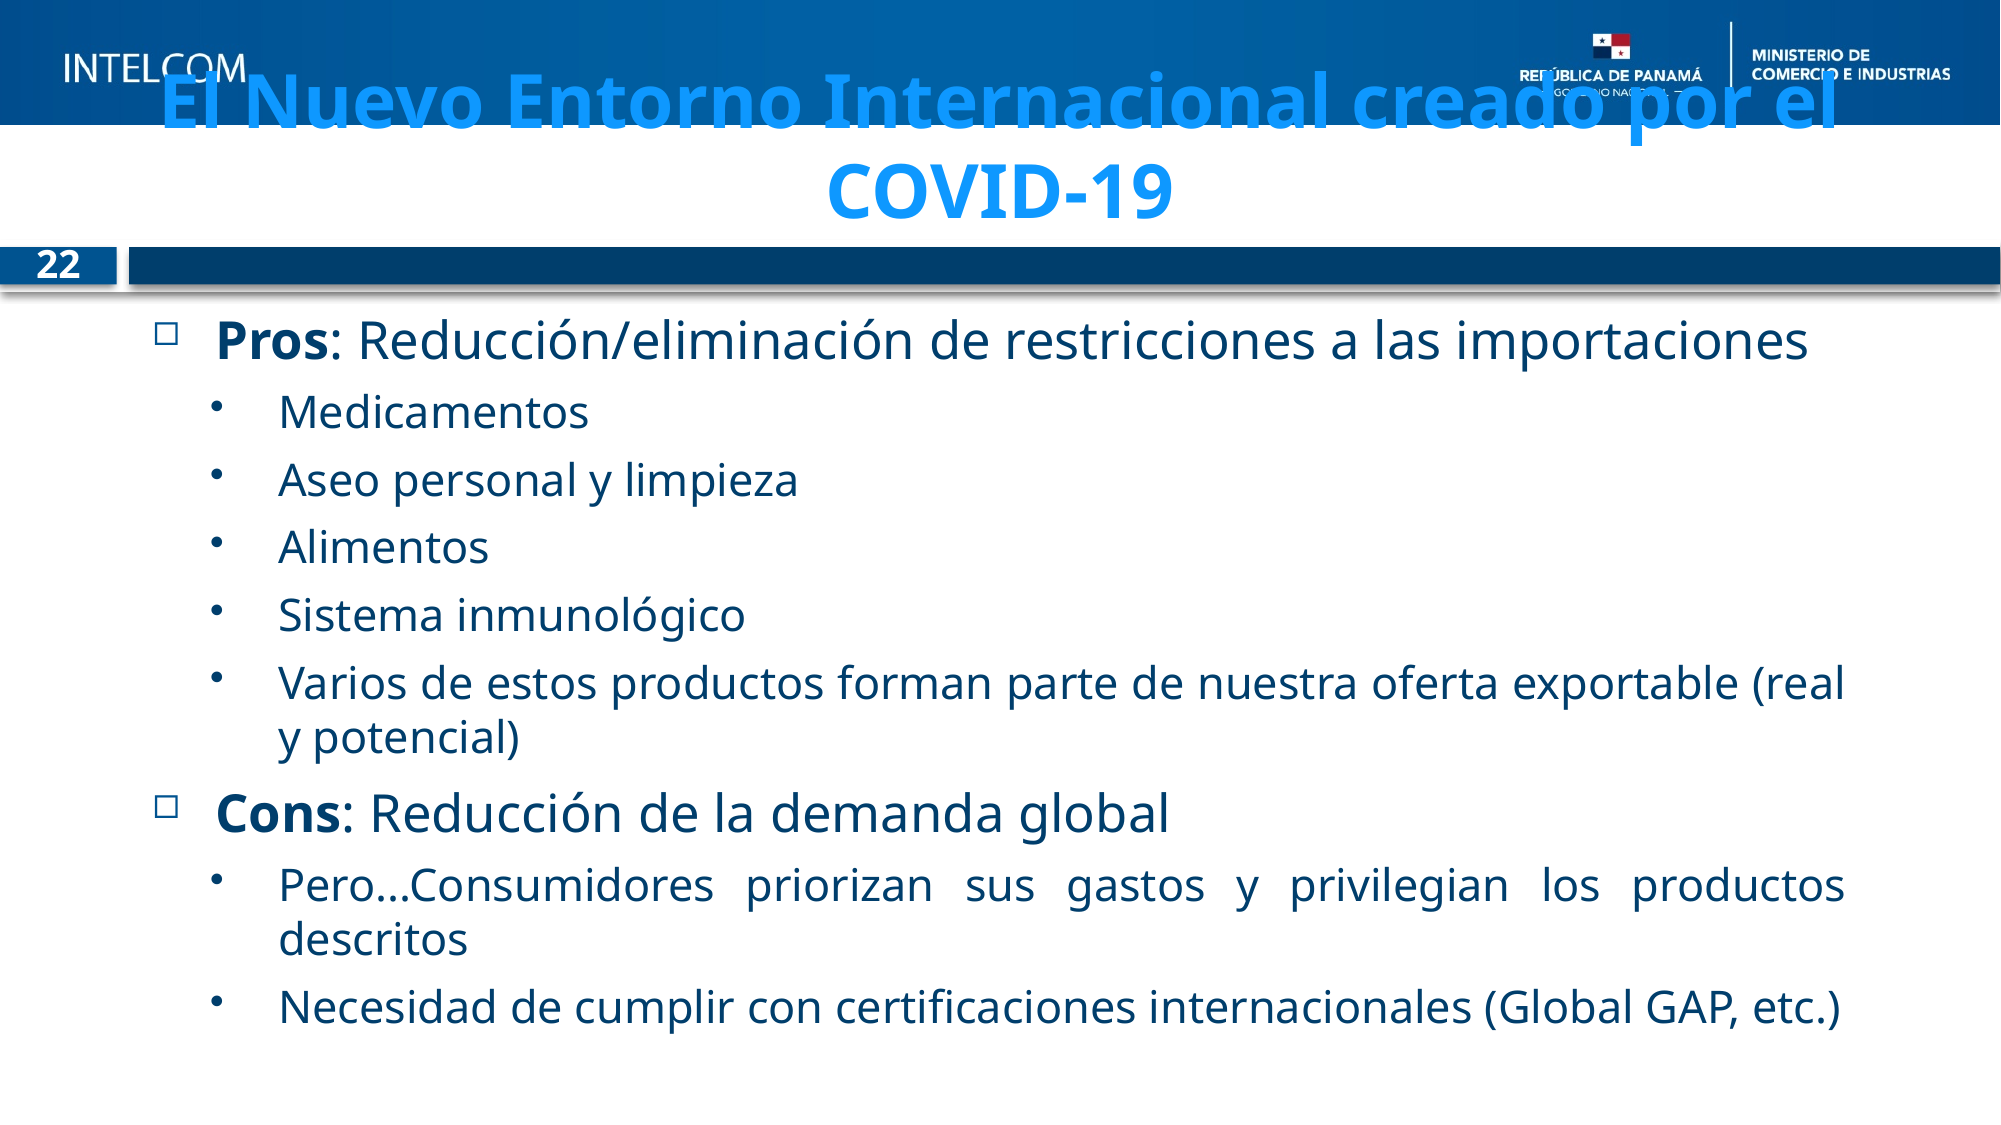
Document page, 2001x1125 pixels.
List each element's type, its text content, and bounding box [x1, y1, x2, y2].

picture [0, 0, 2000, 125]
slide_number 22 [0, 245, 117, 286]
title El Nuevo Entorno Internacional creado por el COVID-19 [6, 125, 1994, 242]
list Pros: Reducción/eliminación de restricciones a las importaciones Medicamentos Aseo personal y limpieza Alimentos Sistema inmunológico Varios de estos productos forman parte de nuestra oferta exportable (real y potencial) Cons: Reducción de la demanda global Pero...Consumidores priorizan sus gastos y privilegian los productos descritos Necesidad de cumplir con certificaciones internacionales (Global GAP, etc.) [137, 299, 1863, 1096]
